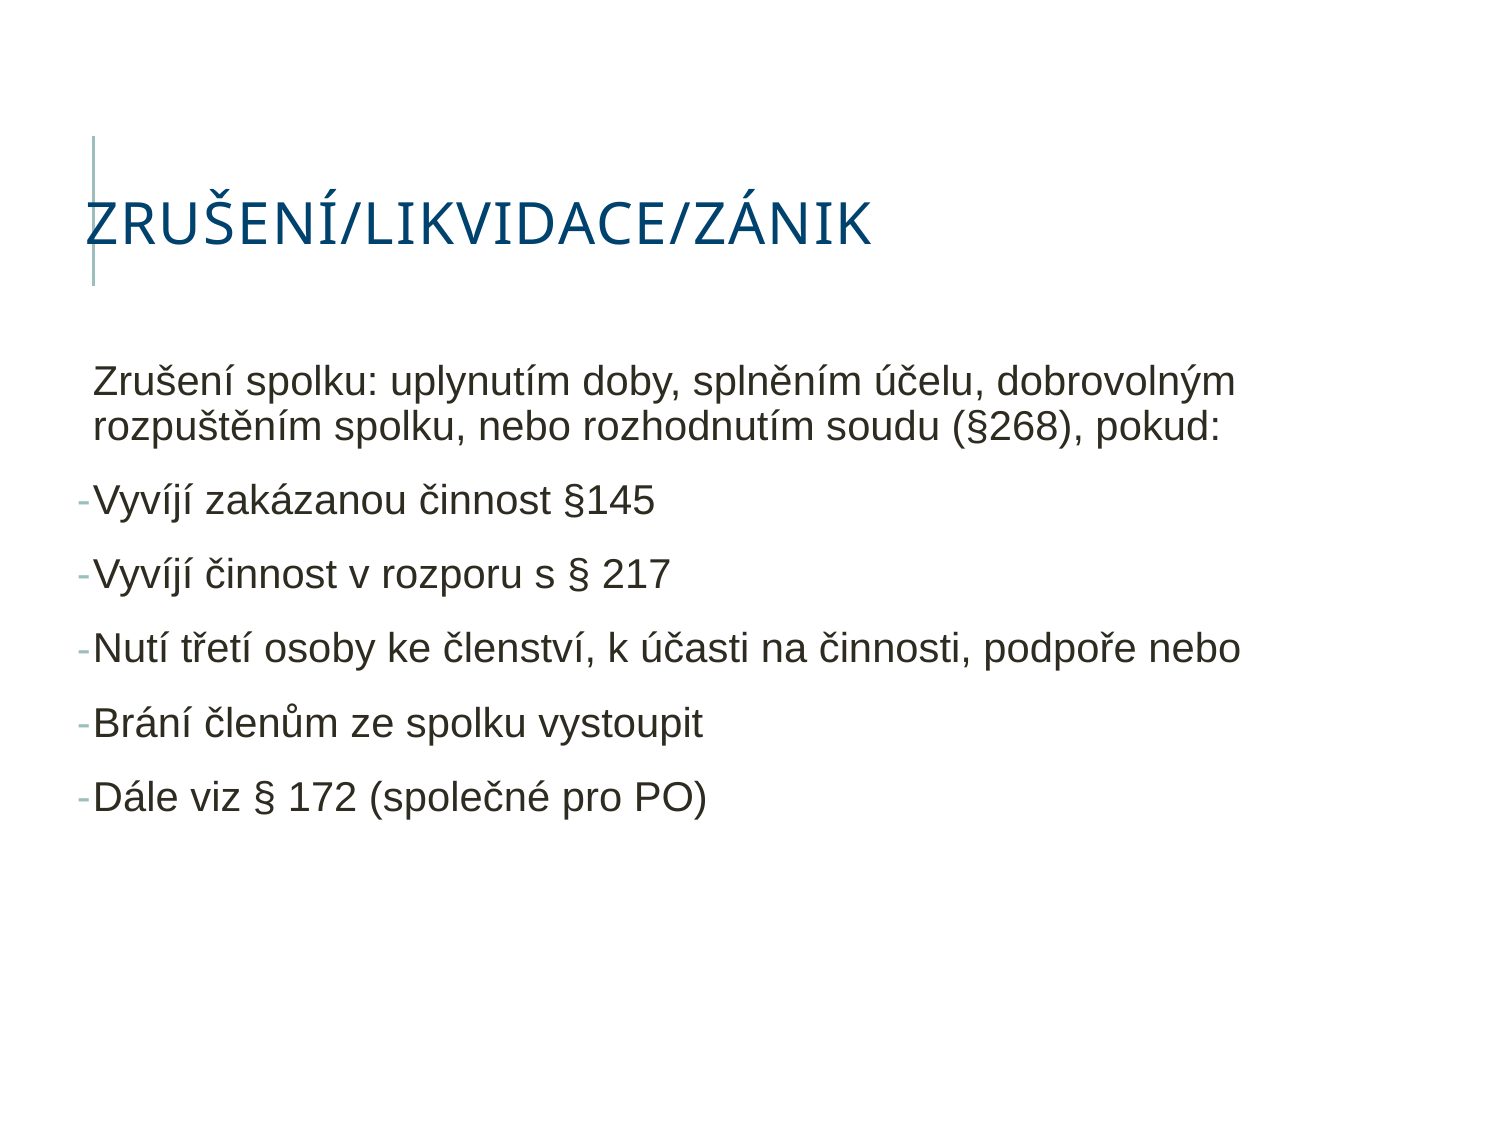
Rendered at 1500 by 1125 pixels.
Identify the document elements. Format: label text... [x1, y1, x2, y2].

title Zrušení/likvidace/zánik [70, 187, 1465, 268]
list Zrušení spolku: uplynutím doby, splněním účelu, dobrovolným rozpuštěním spolku, nebo rozhodnutím soudu (§268), pokud: Vyvíjí zakázanou činnost §145 Vyvíjí činnost v rozporu s § 217 Nutí třetí osoby ke členství, k účasti na činnosti, podpoře nebo Brání členům ze spolku vystoupit Dále viz § 172 (společné pro PO) [70, 351, 1430, 1008]
